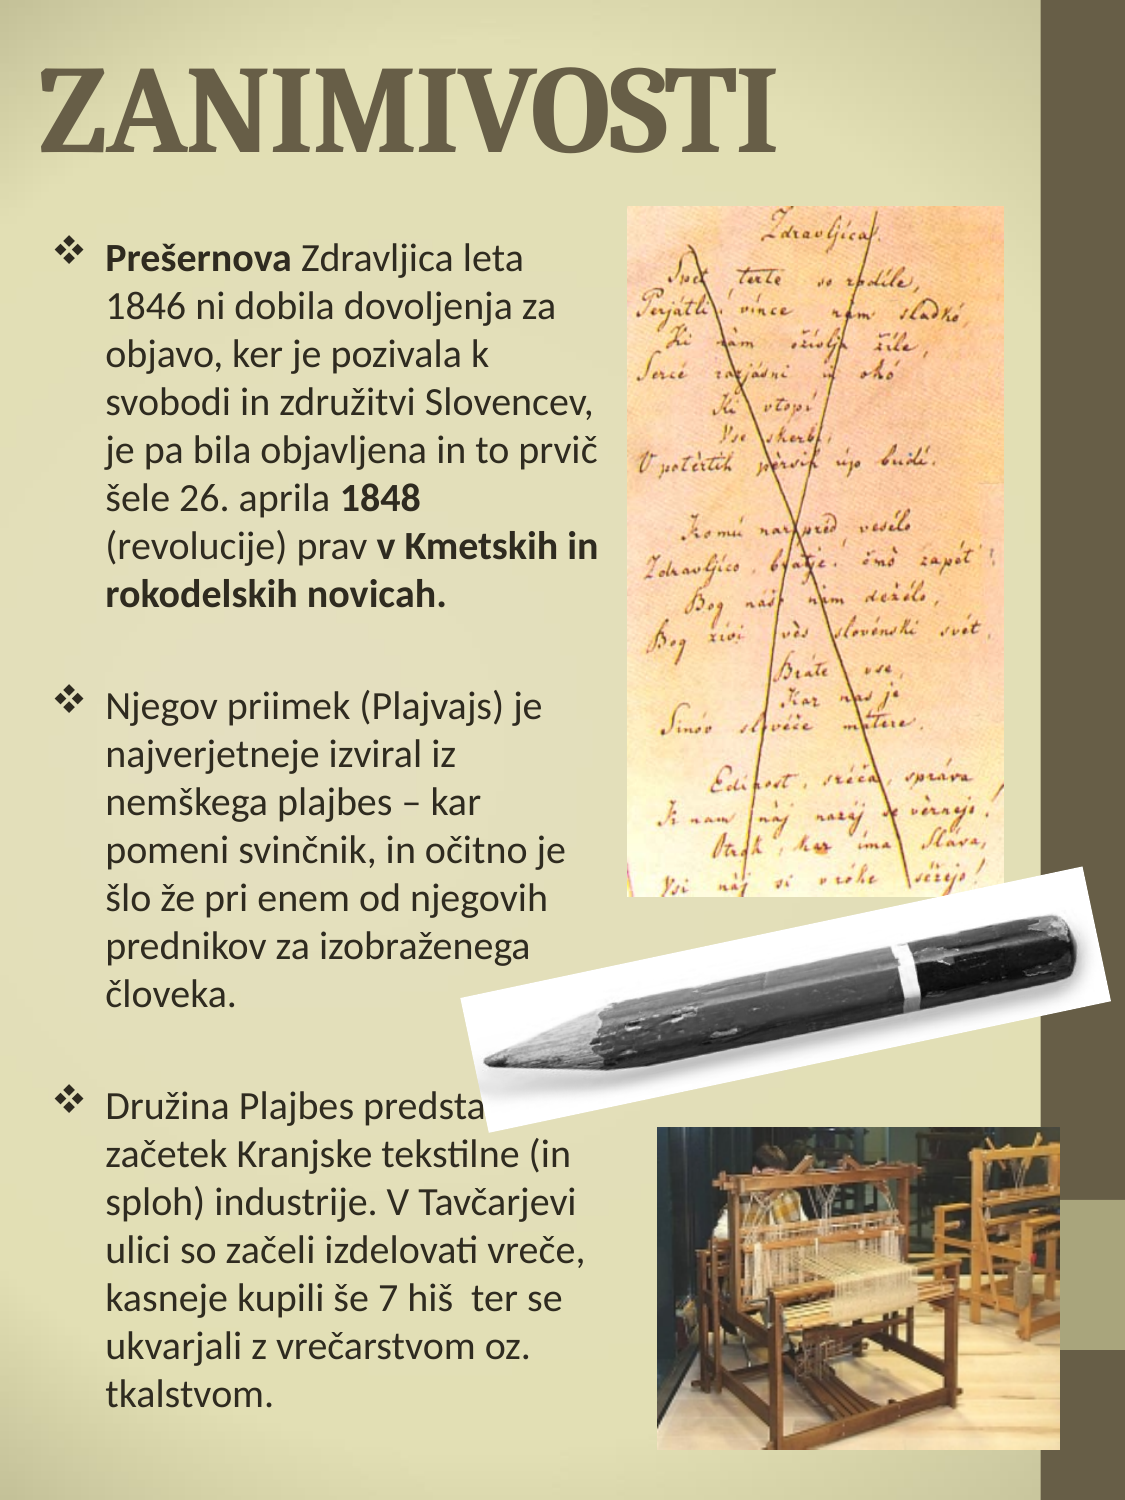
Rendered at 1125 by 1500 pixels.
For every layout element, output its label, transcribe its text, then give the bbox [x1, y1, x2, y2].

picture [0, 0, 1111, 1500]
title ZANIMIVOSTI [23, 20, 839, 198]
list Prešernova Zdravljica leta 1846 ni dobila dovoljenja za objavo, ker je pozivala k svobodi in združitvi Slovencev, je pa bila objavljena in to prvič šele 26. aprila 1848 (revolucije) prav v Kmetskih in rokodelskih novicah. Njegov priimek (Plajvajs) je najverjetneje izviral iz nemškega plajbes – kar pomeni svinčnik, in očitno je šlo že pri enem od njegovih prednikov za izobraženega človeka. Družina Plajbes predstavlja začetek Kranjske tekstilne (in sploh) industrije. V Tavčarjevi ulici so začeli izdelovati vreče, kasneje kupili še 7 hiš ter se ukvarjali z vrečarstvom oz. tkalstvom. [36, 206, 627, 1424]
